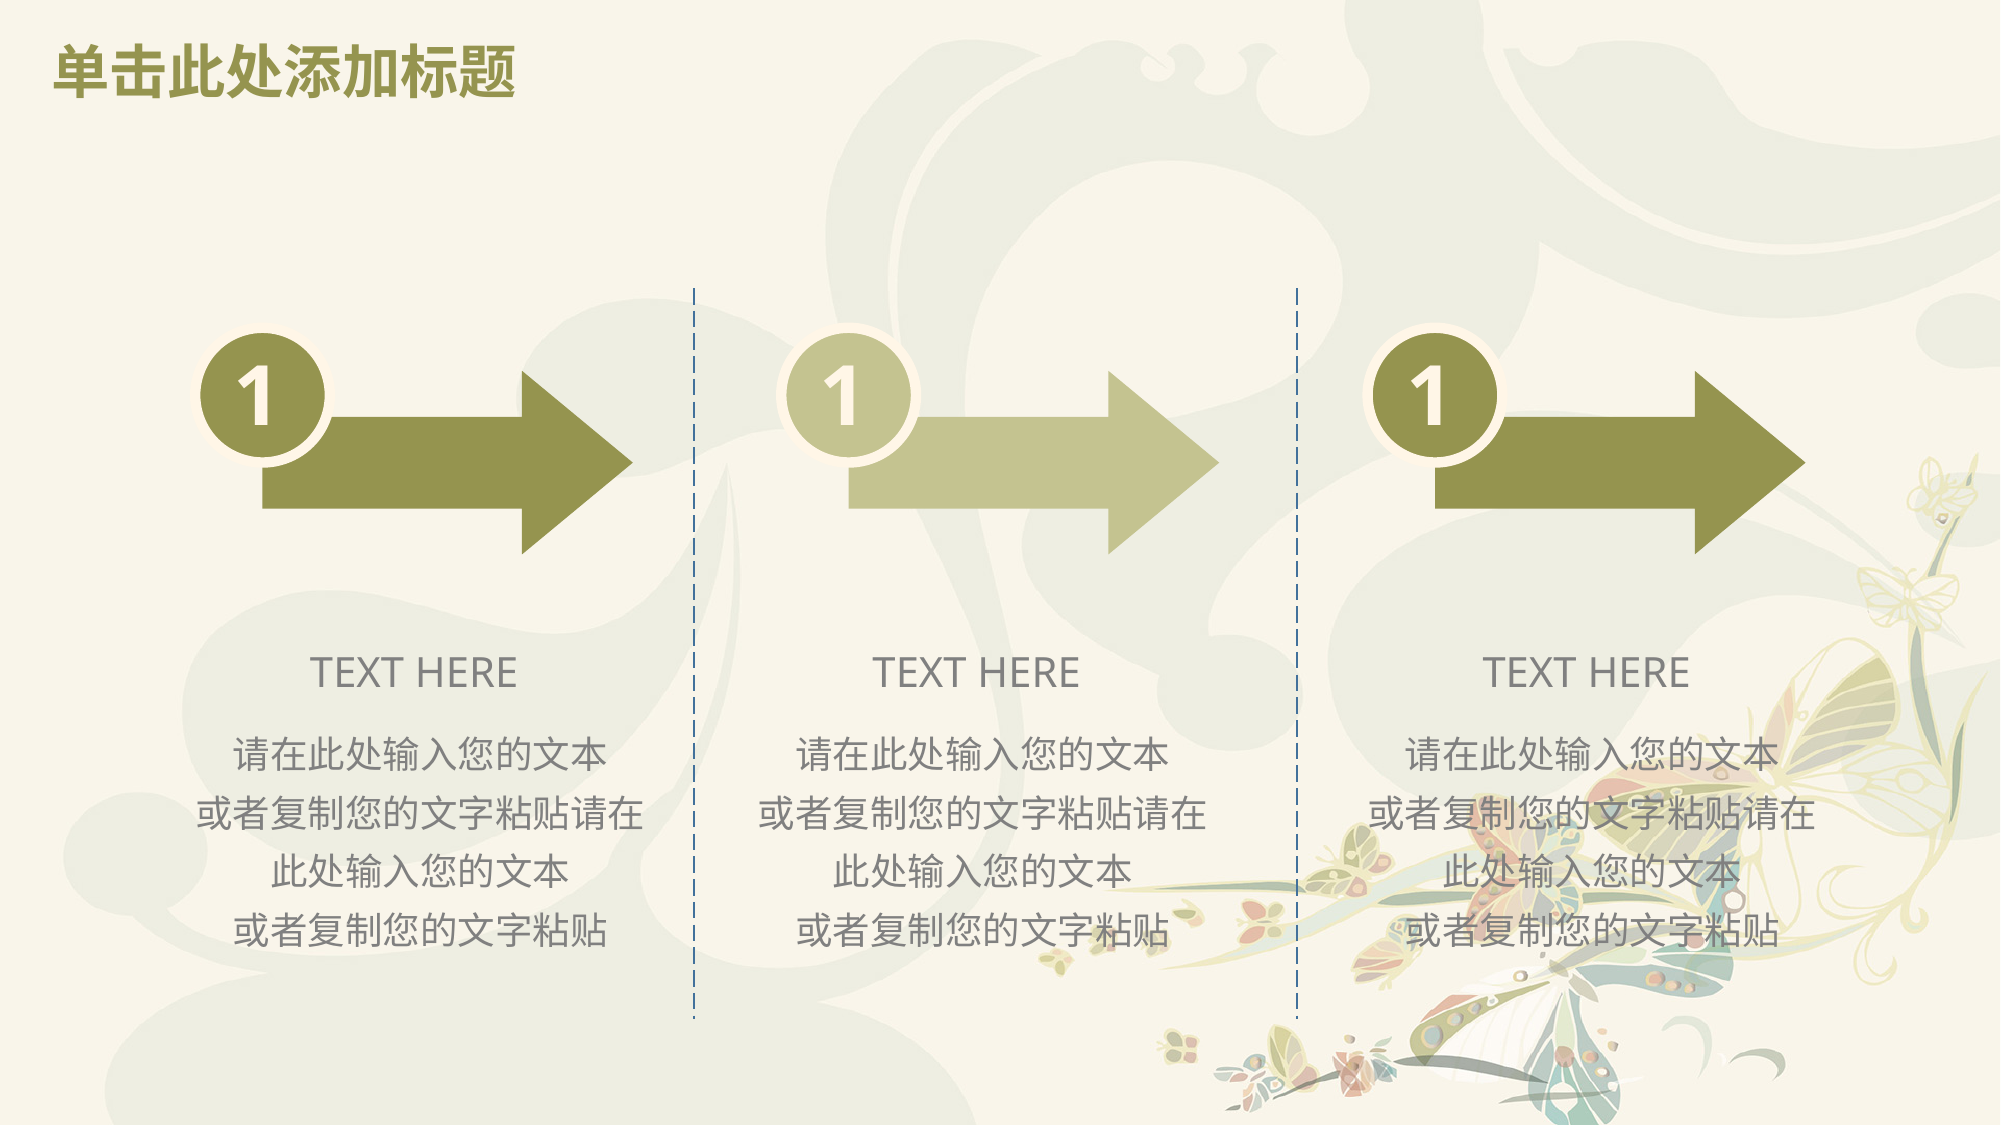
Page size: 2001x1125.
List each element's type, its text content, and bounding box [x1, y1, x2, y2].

text_box 请在此处输入您的文本 或者复制您的文字粘贴请在此处输入您的文本 或者复制您的文字粘贴 [728, 710, 1237, 960]
text_box TEXT HERE [1391, 638, 1783, 703]
picture [0, 0, 2001, 1125]
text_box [1367, 327, 1806, 555]
text_box 请在此处输入您的文本 或者复制您的文字粘贴请在此处输入您的文本 或者复制您的文字粘贴 [1338, 710, 1847, 960]
text_box TEXT HERE [781, 638, 1173, 703]
title 单击此处添加标题 [35, 29, 1761, 120]
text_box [781, 327, 1220, 555]
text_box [195, 327, 633, 555]
text_box 请在此处输入您的文本 或者复制您的文字粘贴请在此处输入您的文本 或者复制您的文字粘贴 [166, 710, 674, 960]
text_box TEXT HERE [218, 638, 610, 703]
